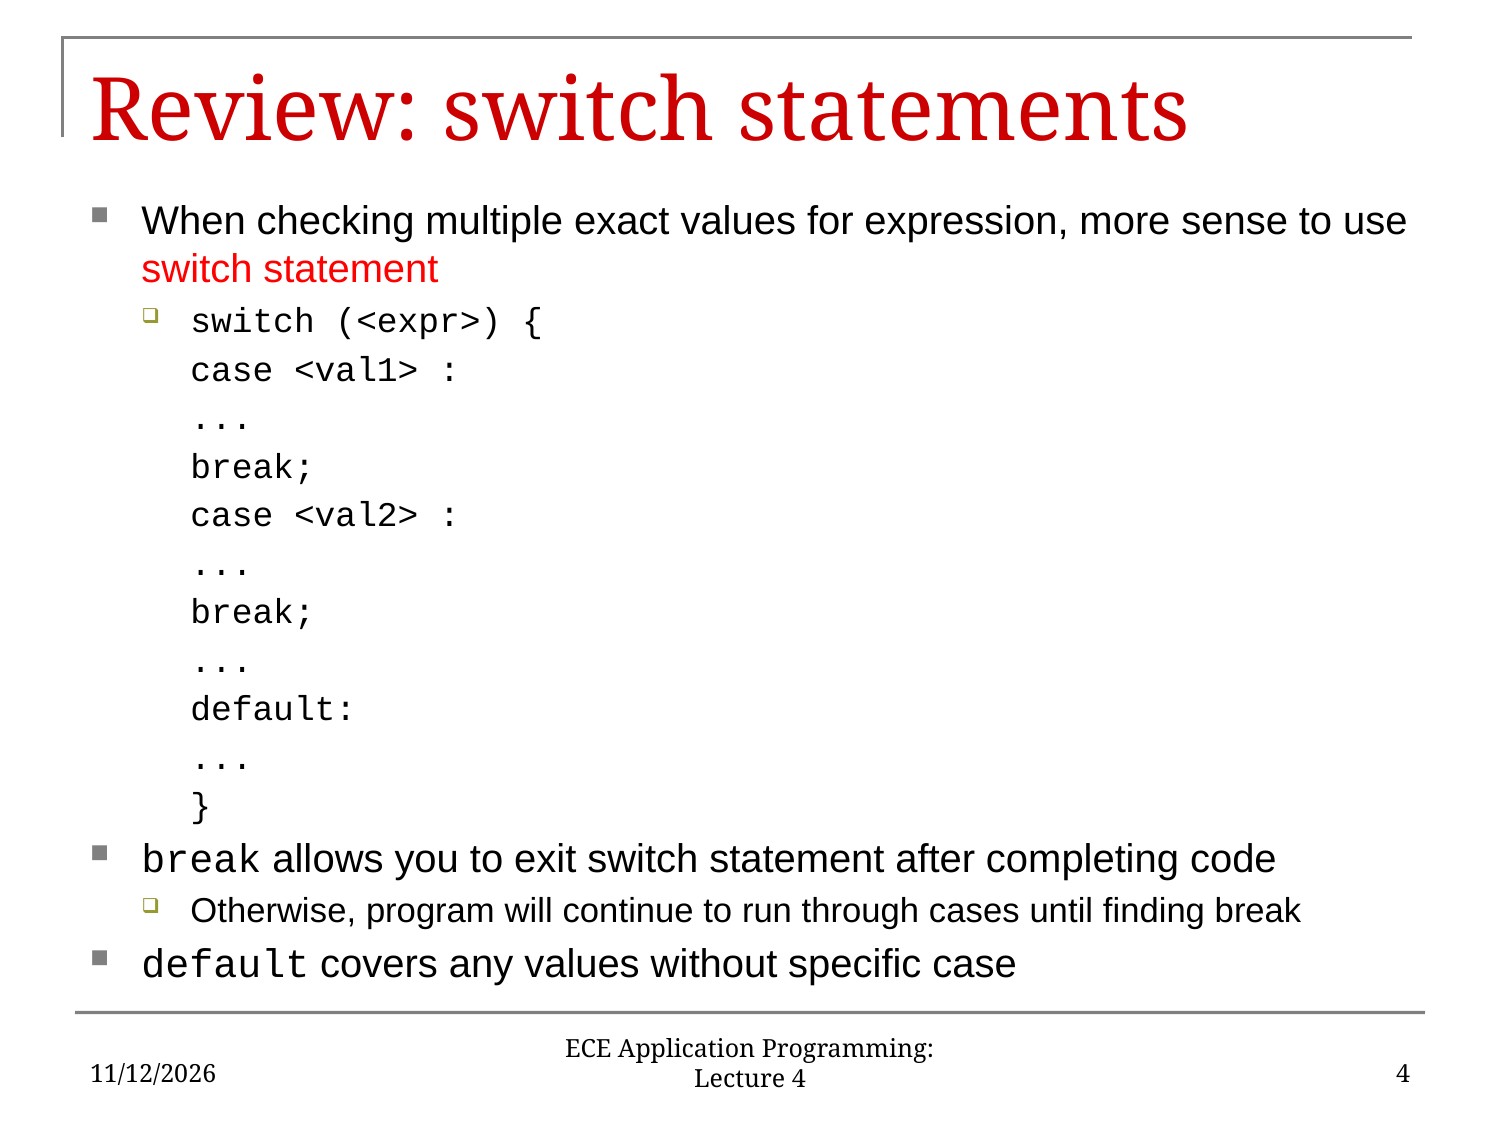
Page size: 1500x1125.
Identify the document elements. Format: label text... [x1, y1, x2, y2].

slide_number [74, 1023, 426, 1100]
list When checking multiple exact values for expression, more sense to use switch statement switch (<expr>) { case <val1> : ... break; case <val2> : ... break; ... default: ... } break allows you to exit switch statement after completing code Otherwise, program will continue to run through cases until finding break default covers any values without specific case [75, 187, 1425, 1006]
title Review: switch statements [75, 45, 1425, 163]
footer ECE Application Programming: Lecture 4 [512, 1024, 988, 1101]
slide_number 4 [1074, 1023, 1426, 1100]
